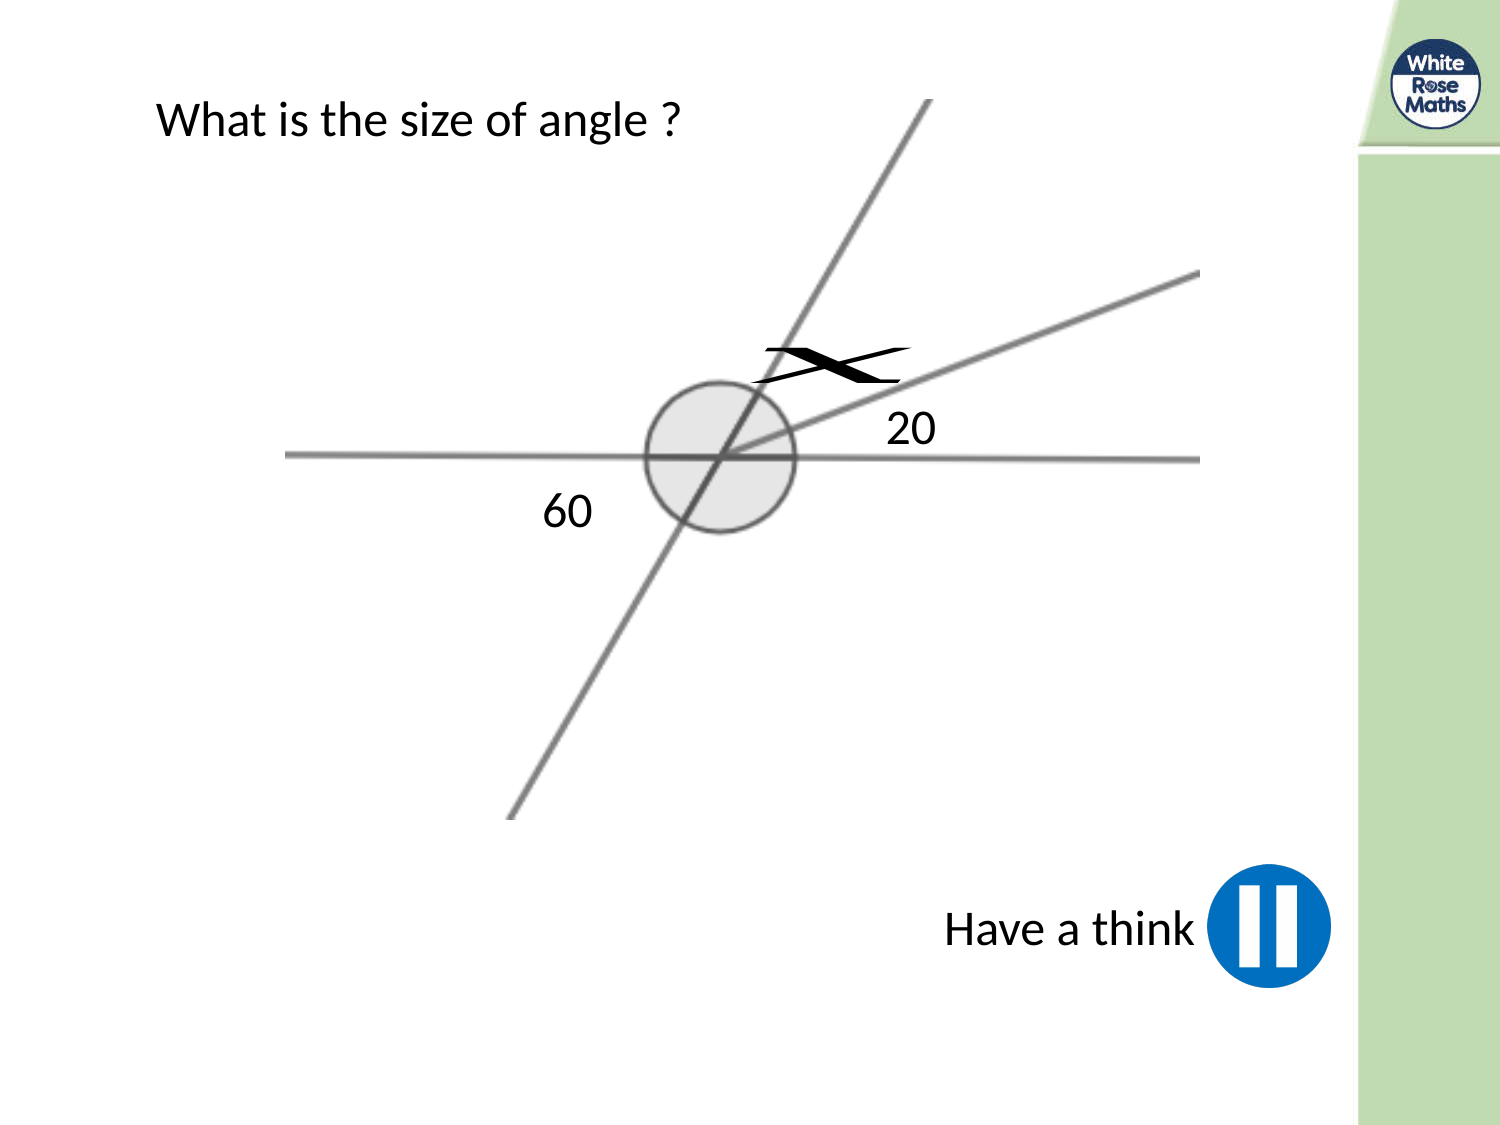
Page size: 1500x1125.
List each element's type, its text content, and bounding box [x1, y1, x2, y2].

text_box Have a think [929, 887, 1207, 963]
picture [0, 0, 1500, 1125]
